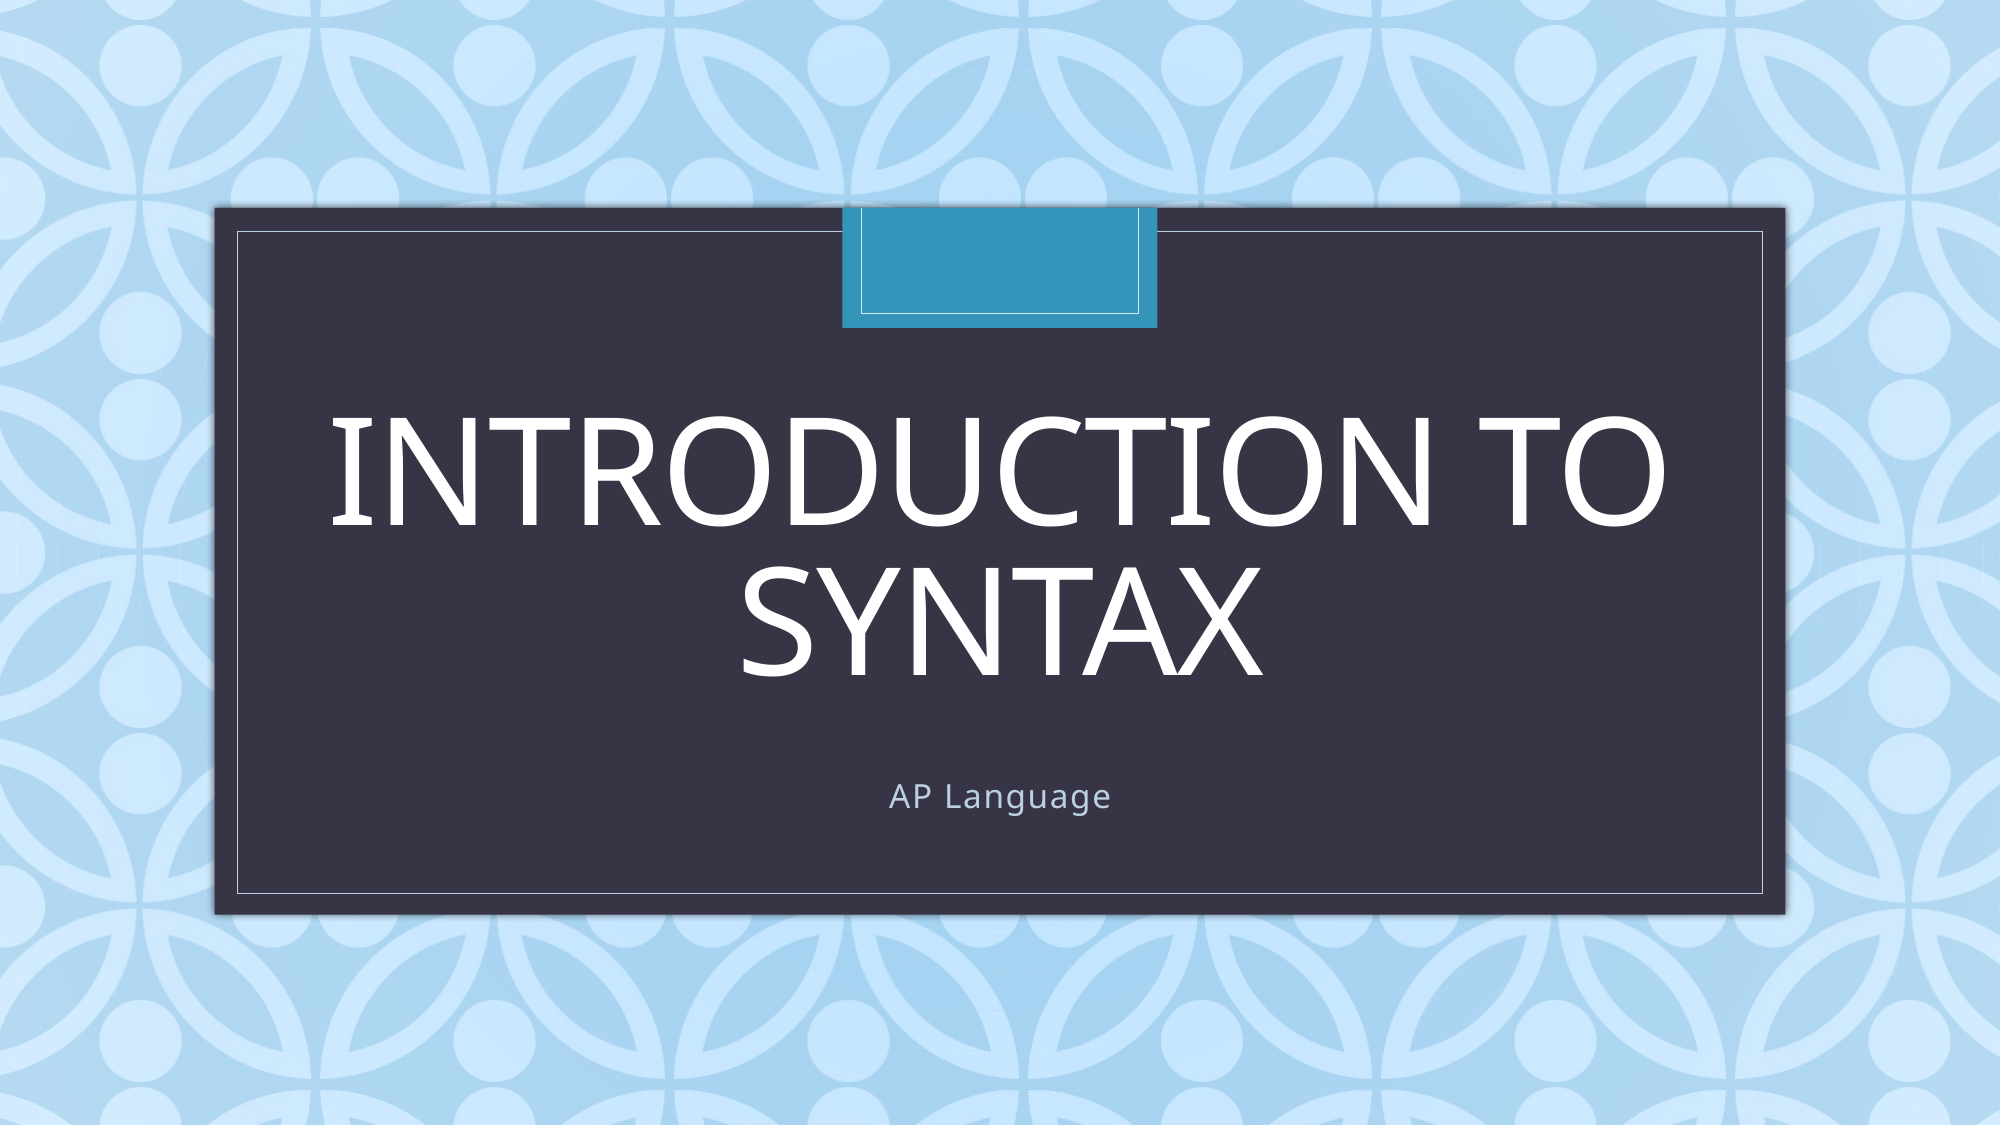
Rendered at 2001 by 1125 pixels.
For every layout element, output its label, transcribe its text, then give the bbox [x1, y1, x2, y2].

subtitle AP Language [256, 768, 1745, 844]
title Introduction to Syntax [256, 343, 1744, 768]
